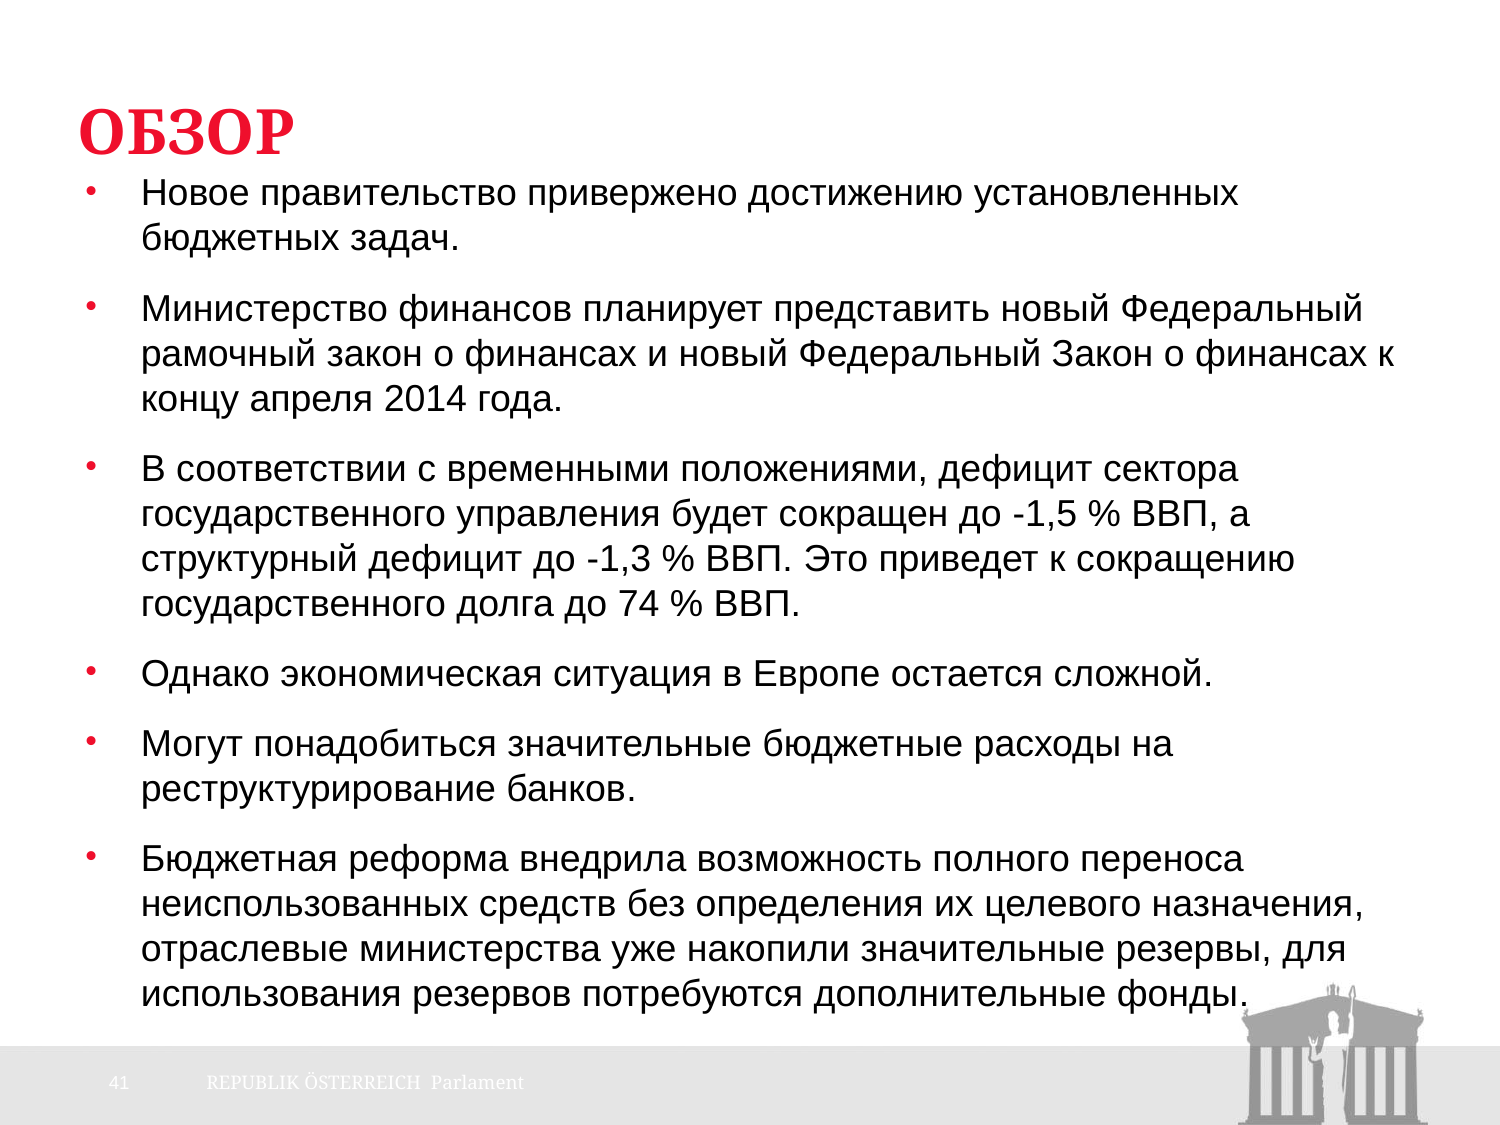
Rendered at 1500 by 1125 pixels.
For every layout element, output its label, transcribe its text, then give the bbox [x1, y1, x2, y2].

list Новое правительство привержено достижению установленных бюджетных задач. Министерство финансов планирует представить новый Федеральный рамочный закон о финансах и новый Федеральный Закон о финансах к концу апреля 2014 года. В соответствии с временными положениями, дефицит сектора государственного управления будет сокращен до -1,5 % ВВП, а структурный дефицит до -1,3 % ВВП. Это приведет к сокращению государственного долга до 74 % ВВП. Однако экономическая ситуация в Европе остается сложной. Могут понадобиться значительные бюджетные расходы на реструктурирование банков. Бюджетная реформа внедрила возможность полного переноса неиспользованных средств без определения их целевого назначения, отраслевые министерства уже накопили значительные резервы, для использования резервов потребуются дополнительные фонды. [69, 160, 1413, 988]
footer REPUBLIK ÖSTERREICH Parlament [206, 1070, 595, 1121]
title Обзор [62, 54, 1413, 176]
slide_number 41 [88, 1070, 151, 1107]
picture [0, 0, 1500, 1125]
